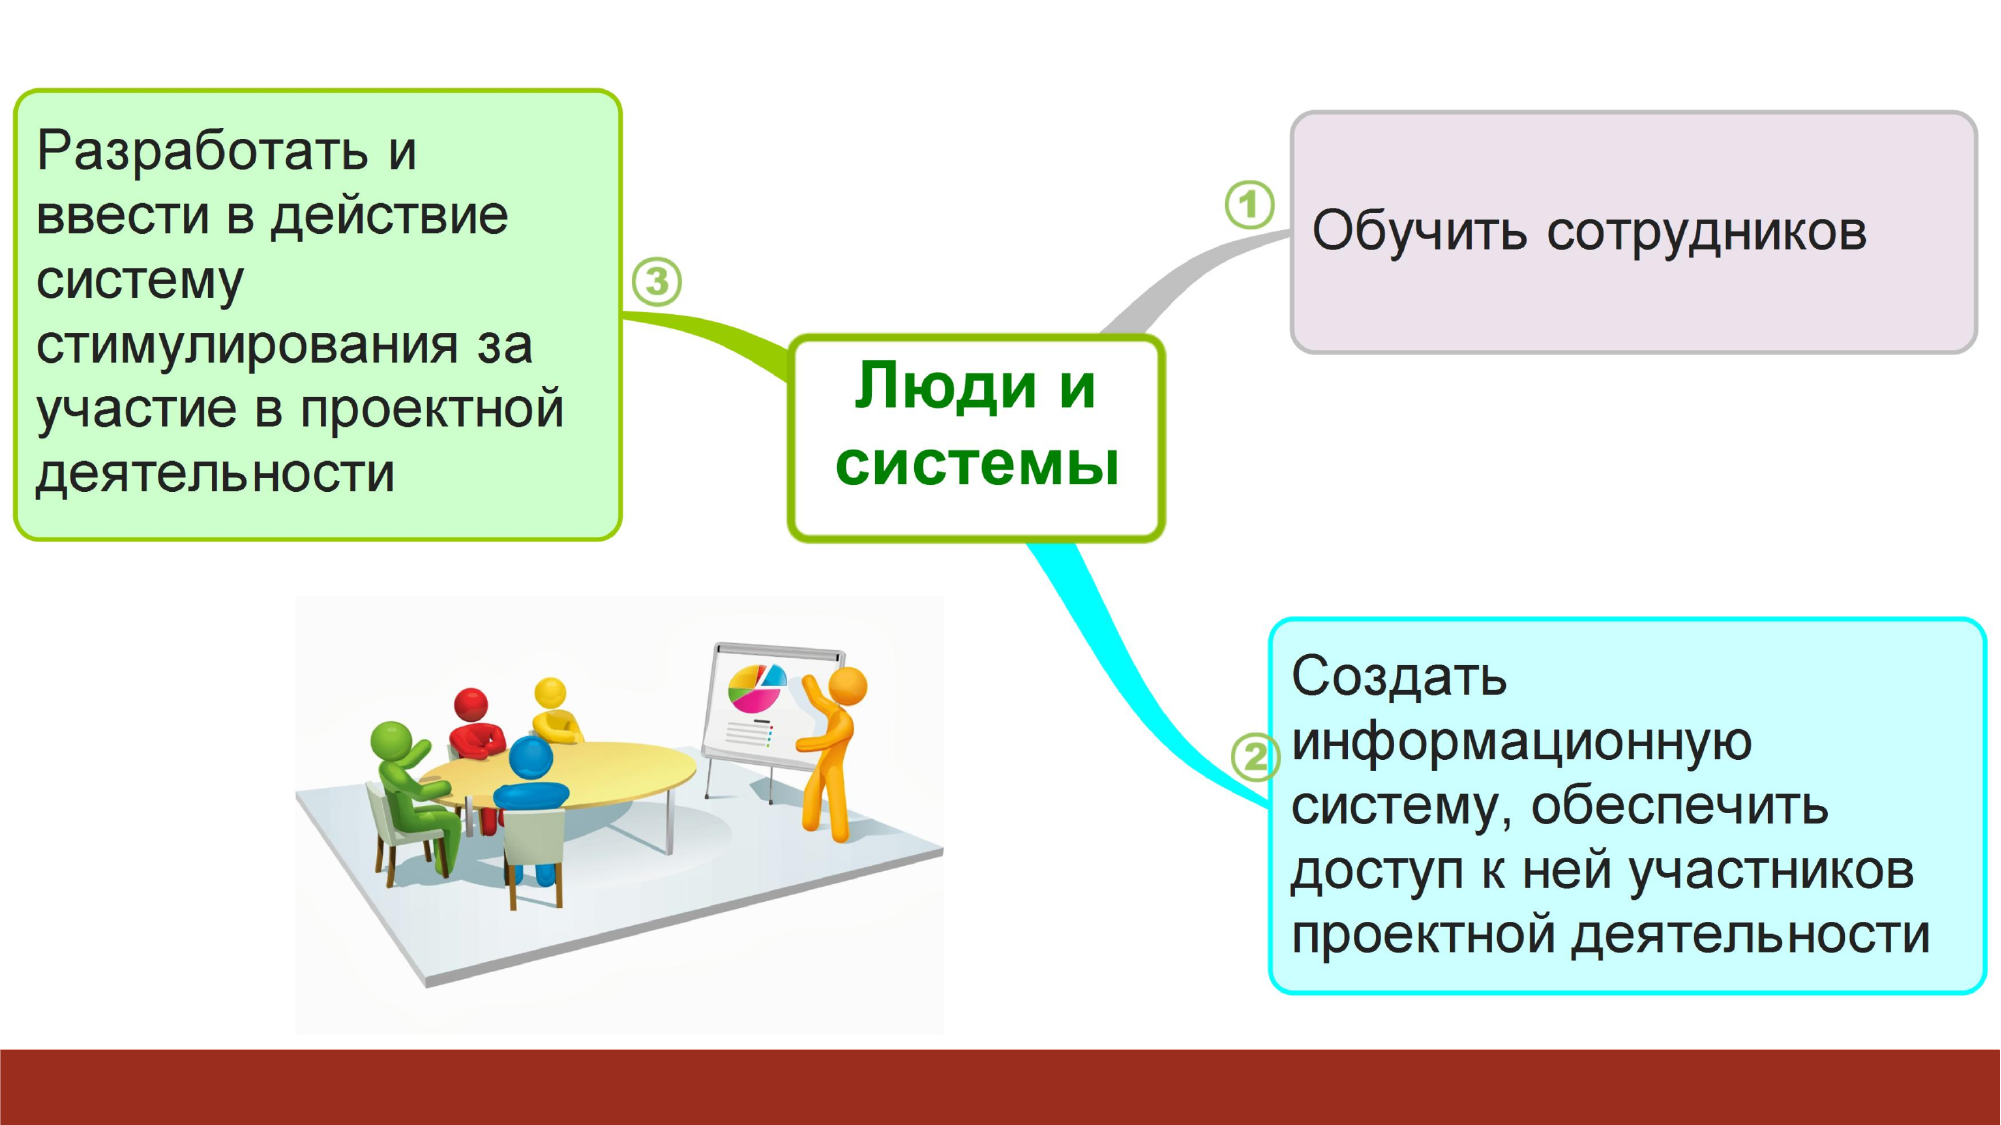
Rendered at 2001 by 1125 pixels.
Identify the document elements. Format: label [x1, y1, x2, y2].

picture [0, 75, 2000, 1050]
